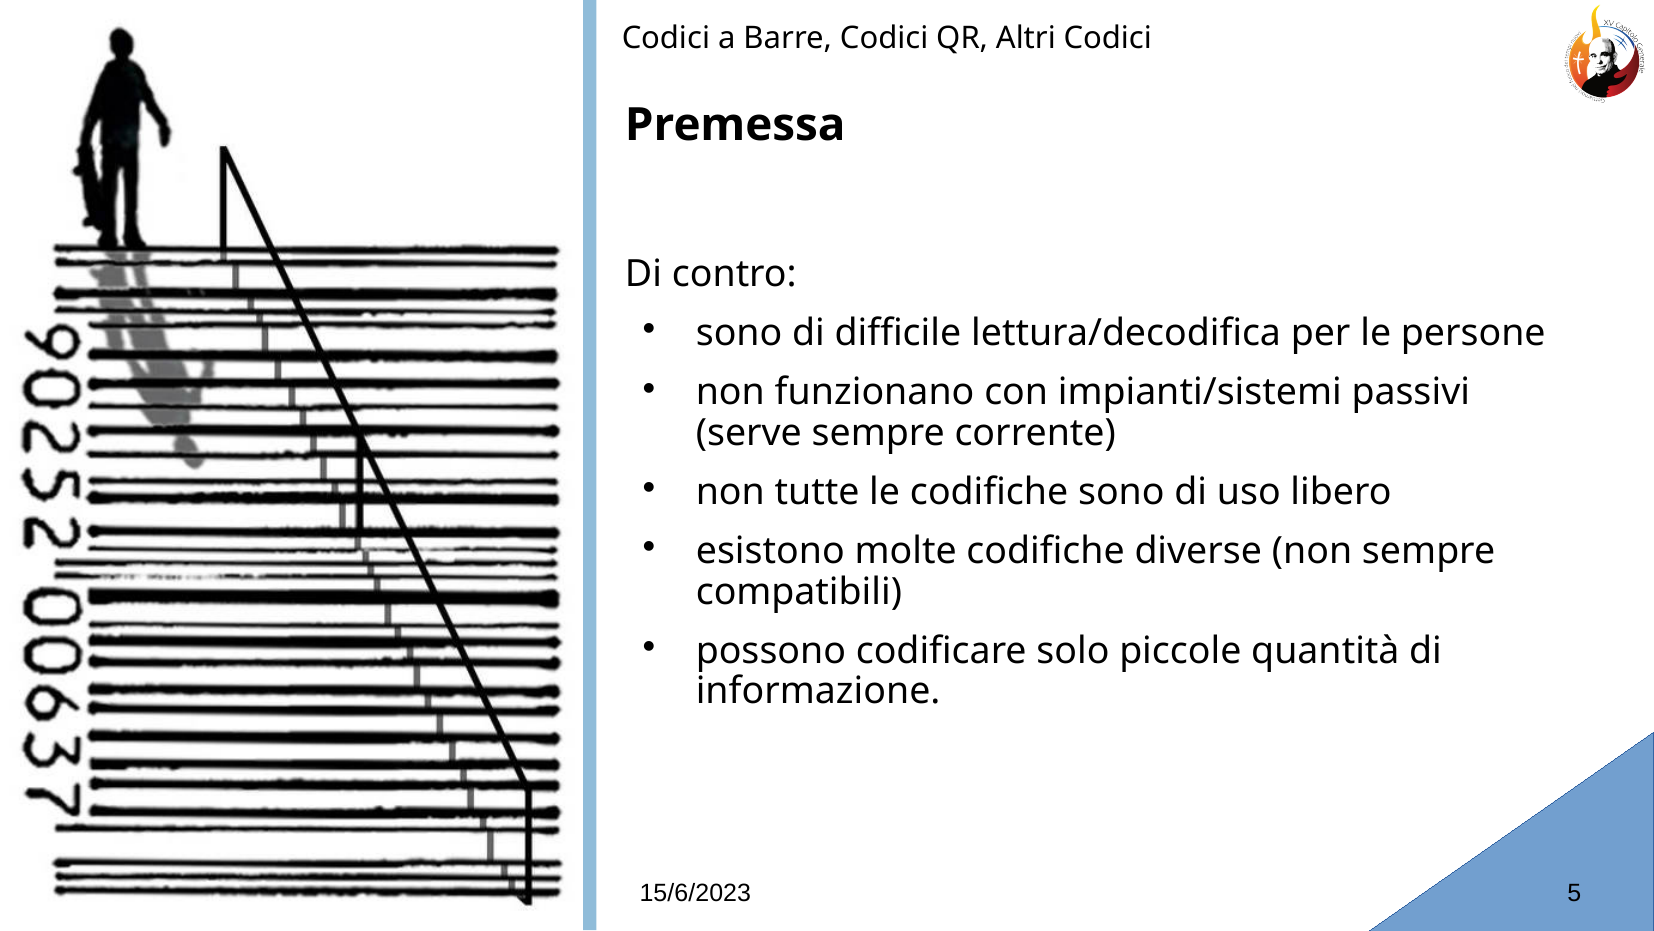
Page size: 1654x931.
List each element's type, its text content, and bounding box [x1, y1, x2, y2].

list Di contro: sono di difficile lettura/decodifica per le persone non funzionano con impianti/sistemi passivi (serve sempre corrente) non tutte le codifiche sono di uso libero esistono molte codifiche diverse (non sempre compatibili) possono codificare solo piccole quantità di informazione. [624, 253, 1583, 771]
picture [0, 0, 583, 931]
picture [1563, 4, 1646, 103]
title Premessa [624, 94, 1621, 208]
text_box Codici a Barre, Codici QR, Altri Codici [607, 9, 1340, 63]
